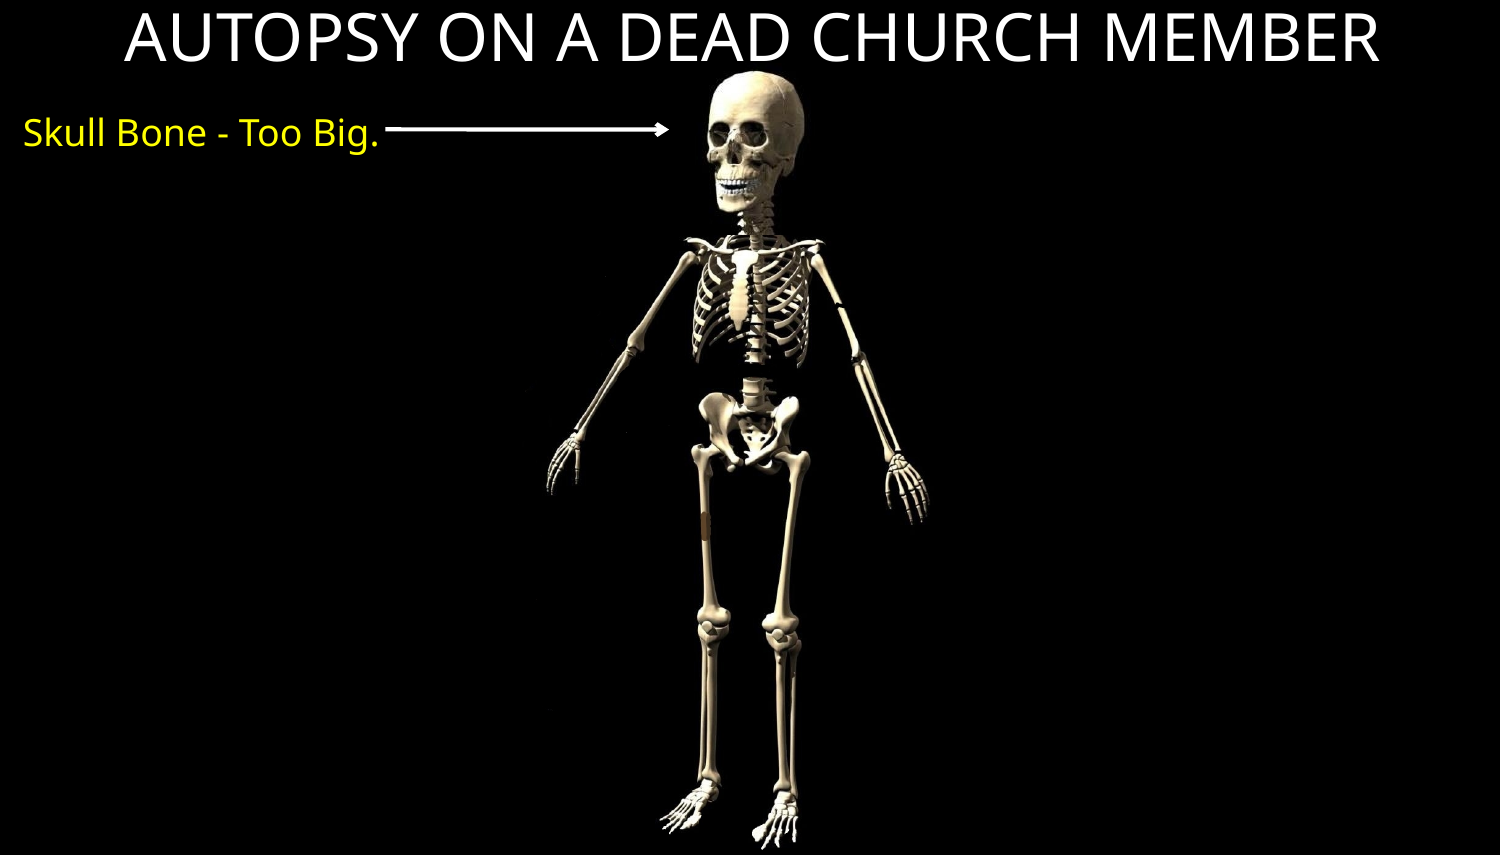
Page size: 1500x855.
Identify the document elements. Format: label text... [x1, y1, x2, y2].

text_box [7, 101, 670, 163]
text_box AUTOPSY ON A DEAD CHURCH MEMBER [65, 0, 1442, 83]
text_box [517, 63, 938, 855]
